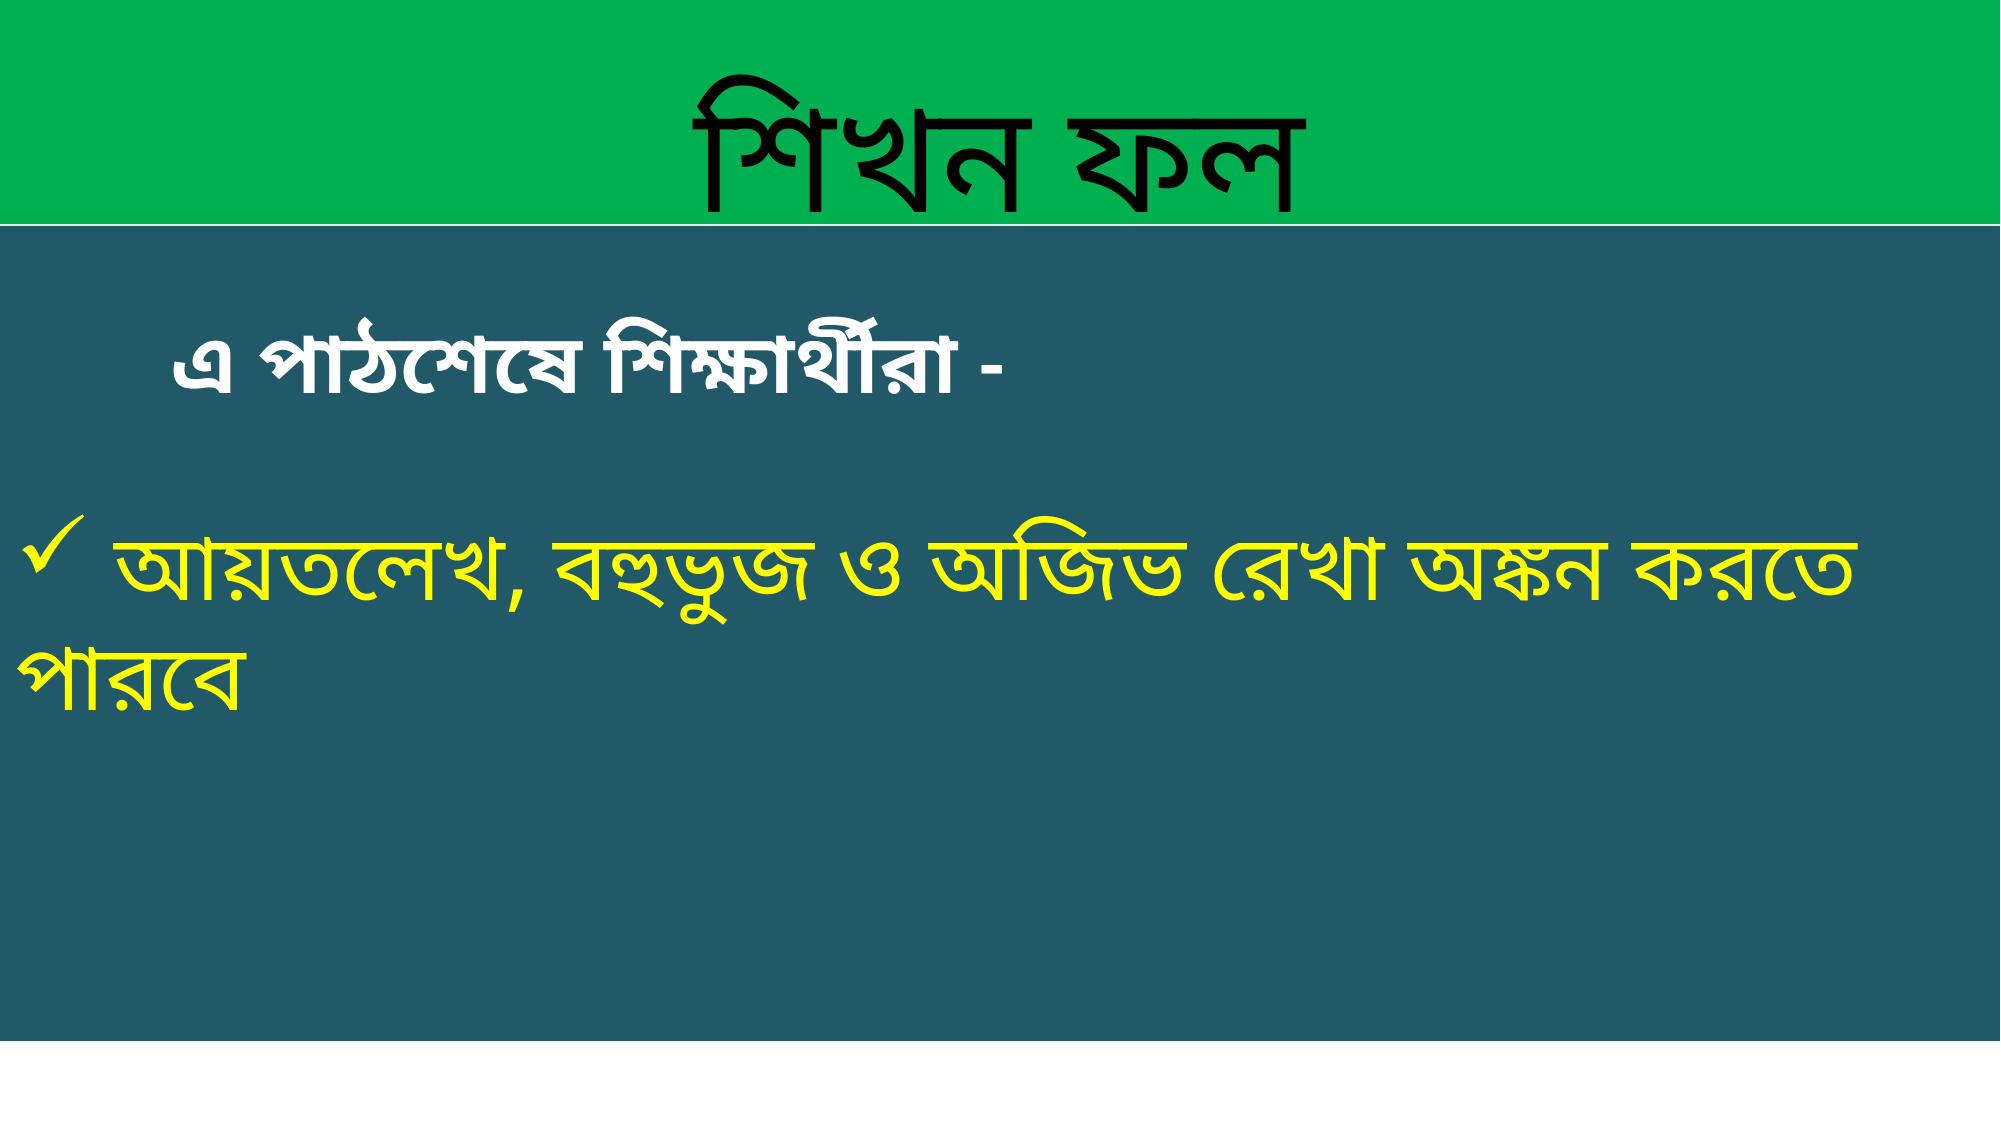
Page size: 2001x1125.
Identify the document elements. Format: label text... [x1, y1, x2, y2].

list এ পাঠশেষে শিক্ষার্থীরা - আয়তলেখ, বহুভুজ ও অজিভ রেখা অঙ্কন করতে পারবে [0, 225, 2000, 1042]
title শিখন ফল [0, 0, 2000, 225]
